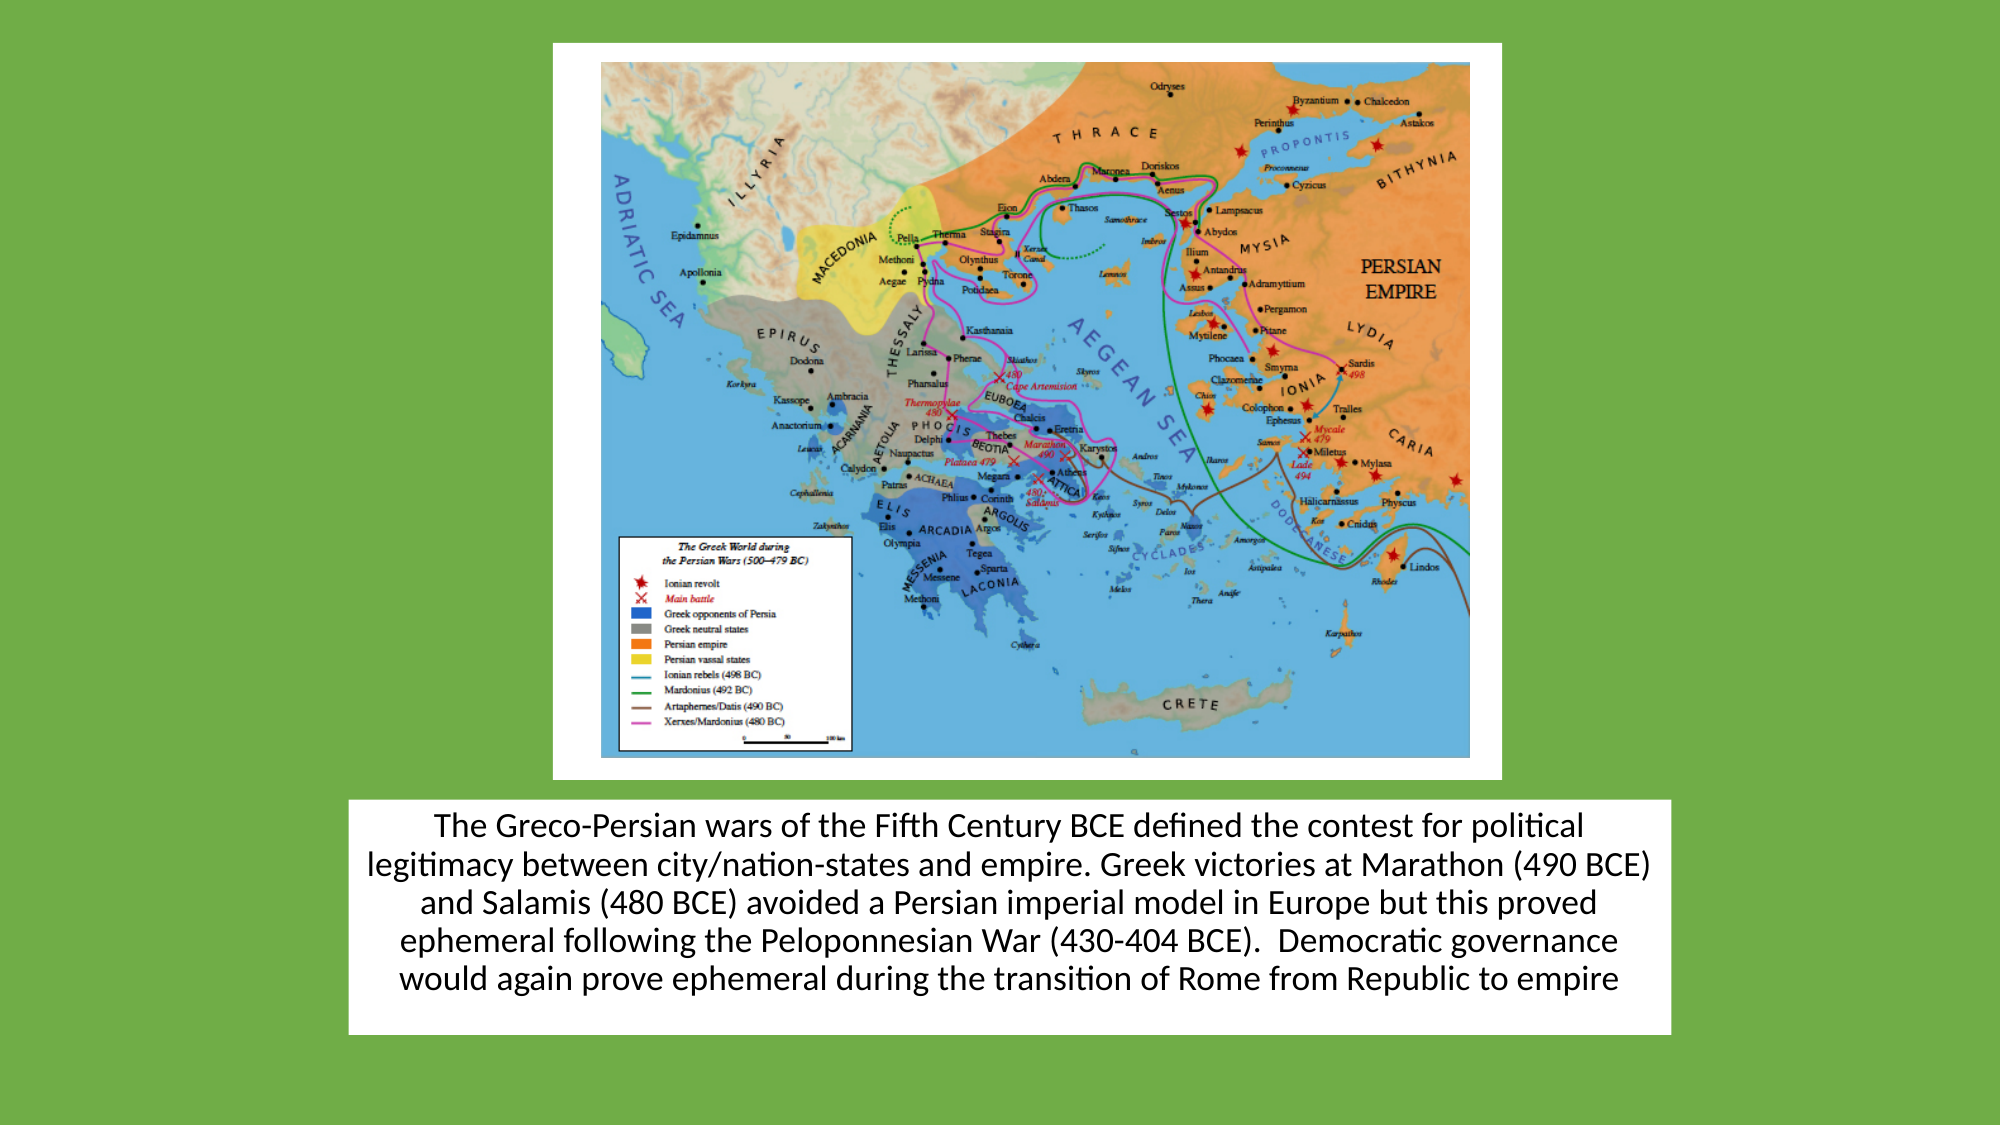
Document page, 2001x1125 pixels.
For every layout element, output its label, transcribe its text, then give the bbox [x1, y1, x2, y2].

title [552, 42, 1503, 780]
subtitle The Greco-Persian wars of the Fifth Century BCE defined the contest for political legitimacy between city/nation-states and empire. Greek victories at Marathon (490 BCE) and Salamis (480 BCE) avoided a Persian imperial model in Europe but this proved ephemeral following the Peloponnesian War (430-404 BCE). Democratic governance would again prove ephemeral during the transition of Rome from Republic to empire [348, 799, 1672, 1035]
picture [601, 62, 1470, 758]
